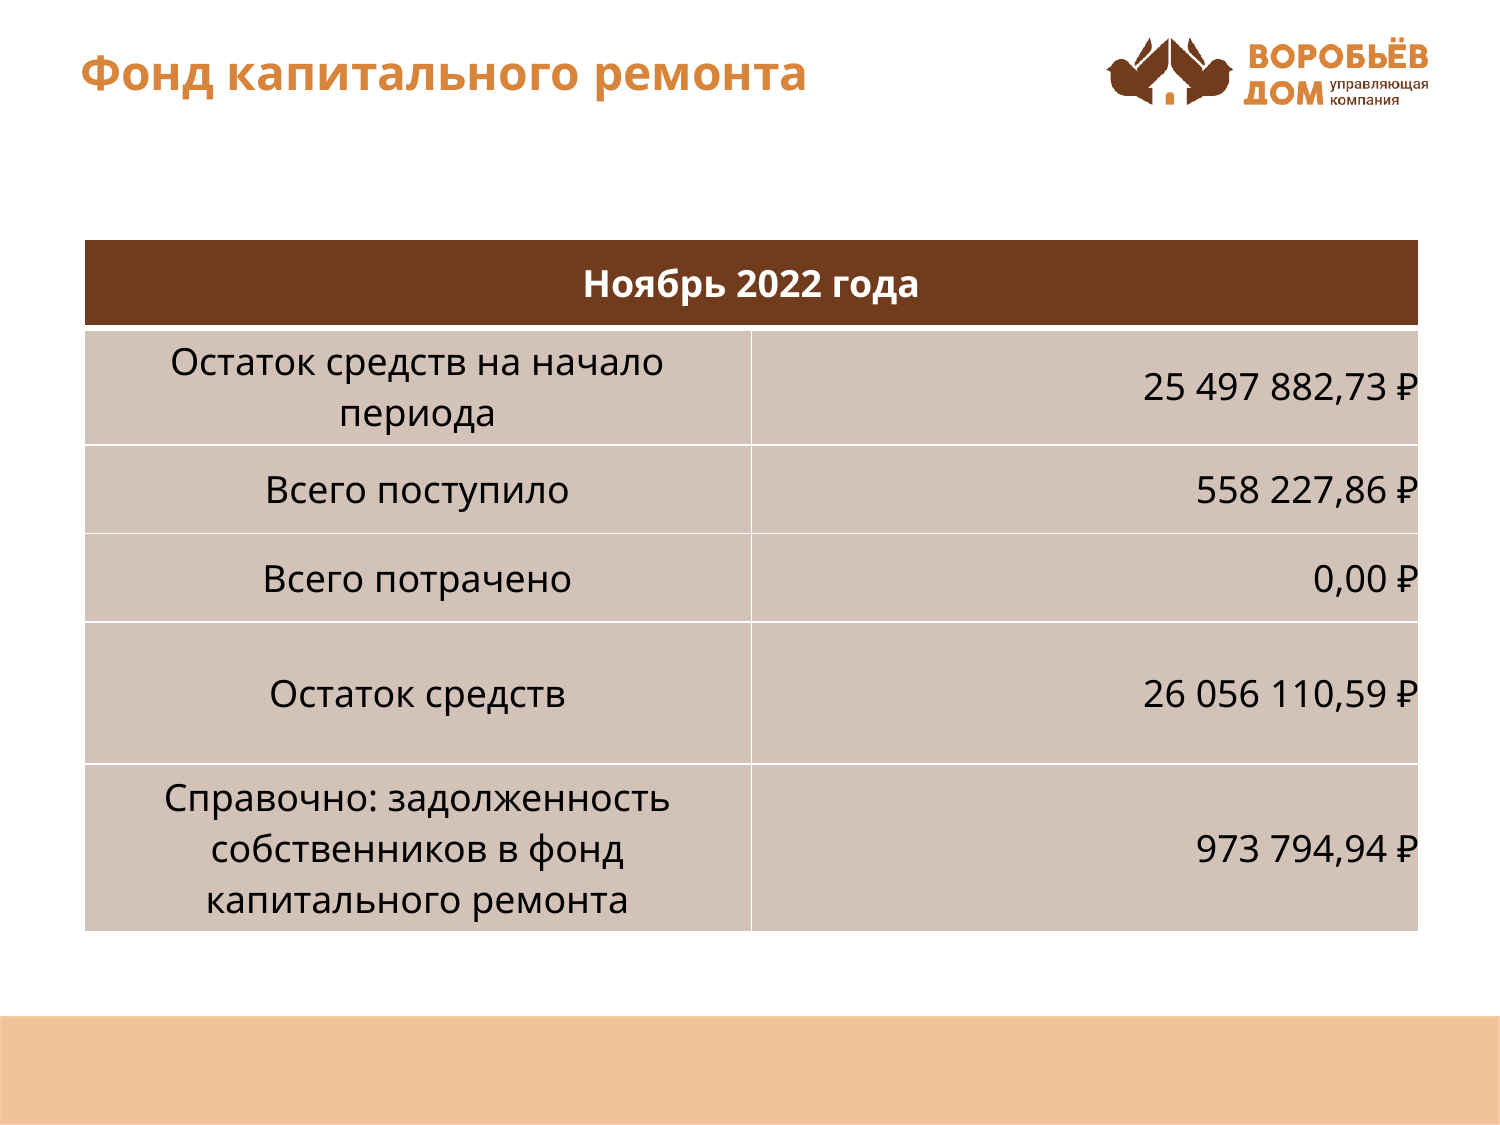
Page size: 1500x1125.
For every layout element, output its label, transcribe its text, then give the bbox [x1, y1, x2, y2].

table_header Ноябрь 2022 года [85, 240, 1418, 325]
table_cell 25 497 882,73 ₽ [752, 331, 1418, 444]
table_cell Всего потрачено [85, 534, 751, 621]
table_cell Остаток средств [85, 623, 751, 763]
picture [0, 1016, 1500, 1125]
table_cell 0,00 ₽ [752, 534, 1418, 621]
table_cell Всего поступило [85, 446, 751, 533]
picture [1105, 37, 1428, 106]
table_cell 558 227,86 ₽ [752, 446, 1418, 533]
text_box Фонд капитального ремонта [64, 22, 1438, 120]
table_cell 973 794,94 ₽ [752, 765, 1418, 931]
table_cell Остаток средств на начало периода [85, 331, 751, 444]
table_cell Справочно: задолженность собственников в фонд капитального ремонта [85, 765, 751, 931]
table_cell 26 056 110,59 ₽ [752, 623, 1418, 763]
